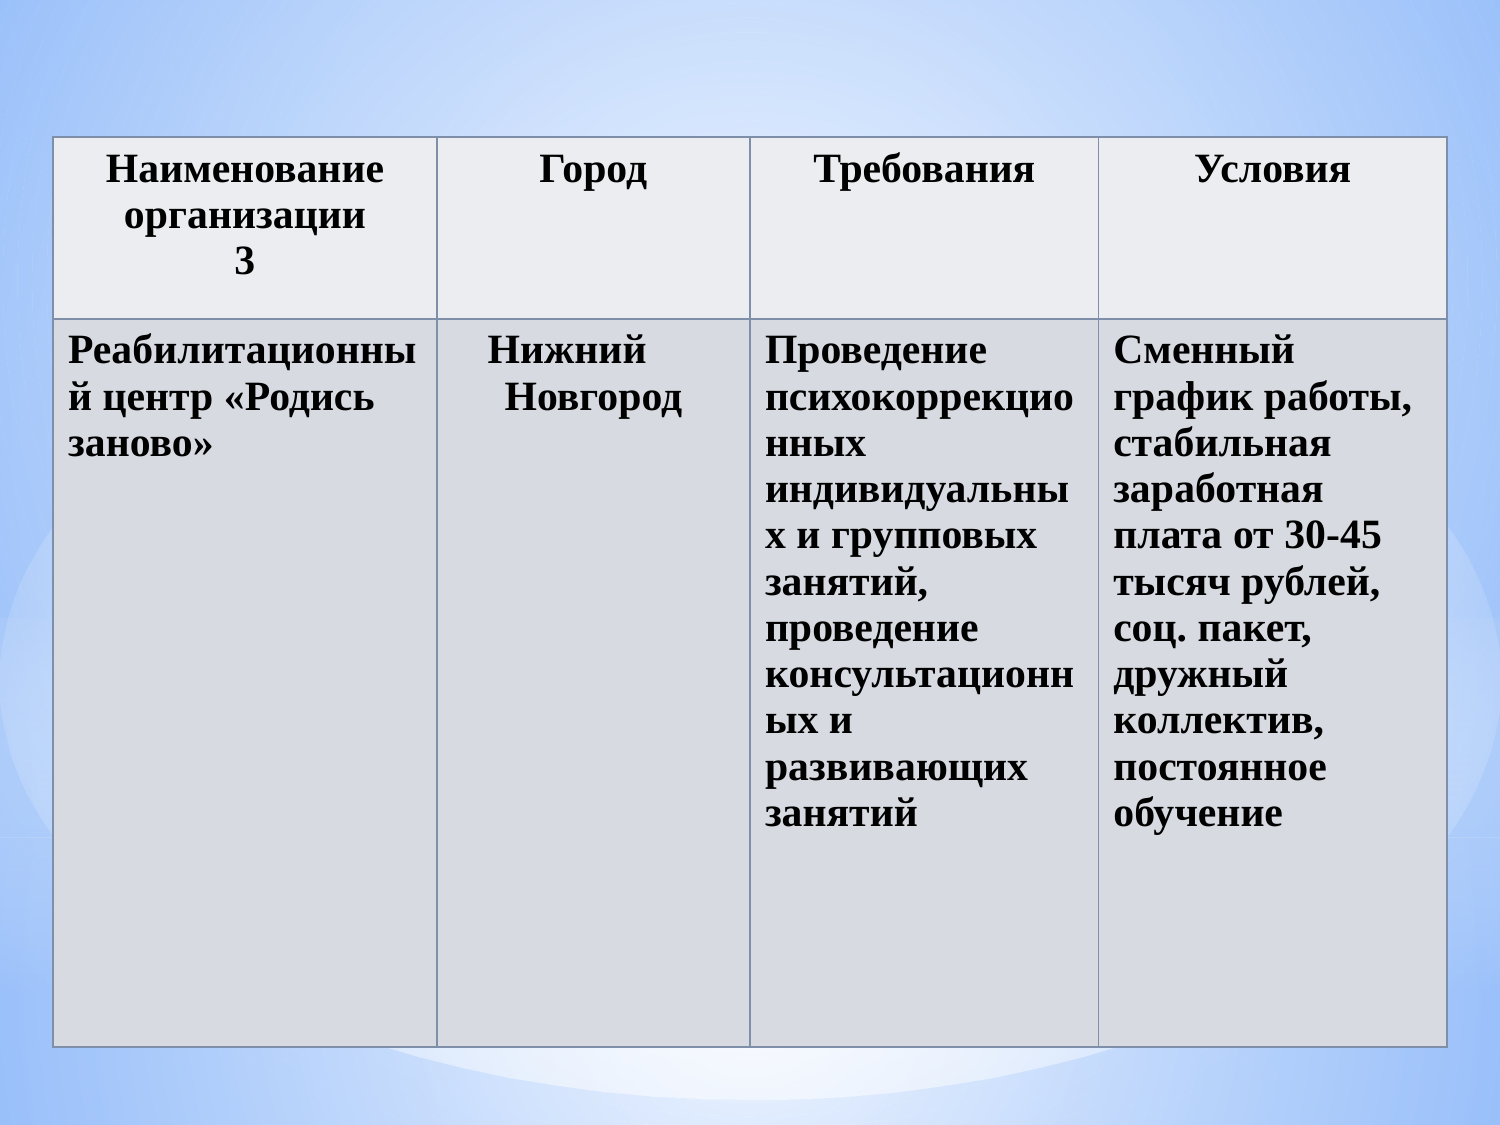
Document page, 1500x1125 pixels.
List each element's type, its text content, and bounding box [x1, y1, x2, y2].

table_cell Нижний Новгород [438, 320, 749, 1046]
table_cell Проведение психокоррекционных индивидуальных и групповых занятий, проведение консультационных и развивающих занятий [751, 320, 1098, 1046]
table_header Требования [751, 138, 1098, 318]
table_header Наименование организации 3 [54, 138, 436, 318]
table_header Город [438, 138, 749, 318]
table_header Условия [1099, 138, 1446, 318]
table_cell Сменный график работы, стабильная заработная плата от 30-45 тысяч рублей, соц. пакет, дружный коллектив, постоянное обучение [1099, 320, 1446, 1046]
table_cell Реабилитационный центр «Родись заново» [54, 320, 436, 1046]
